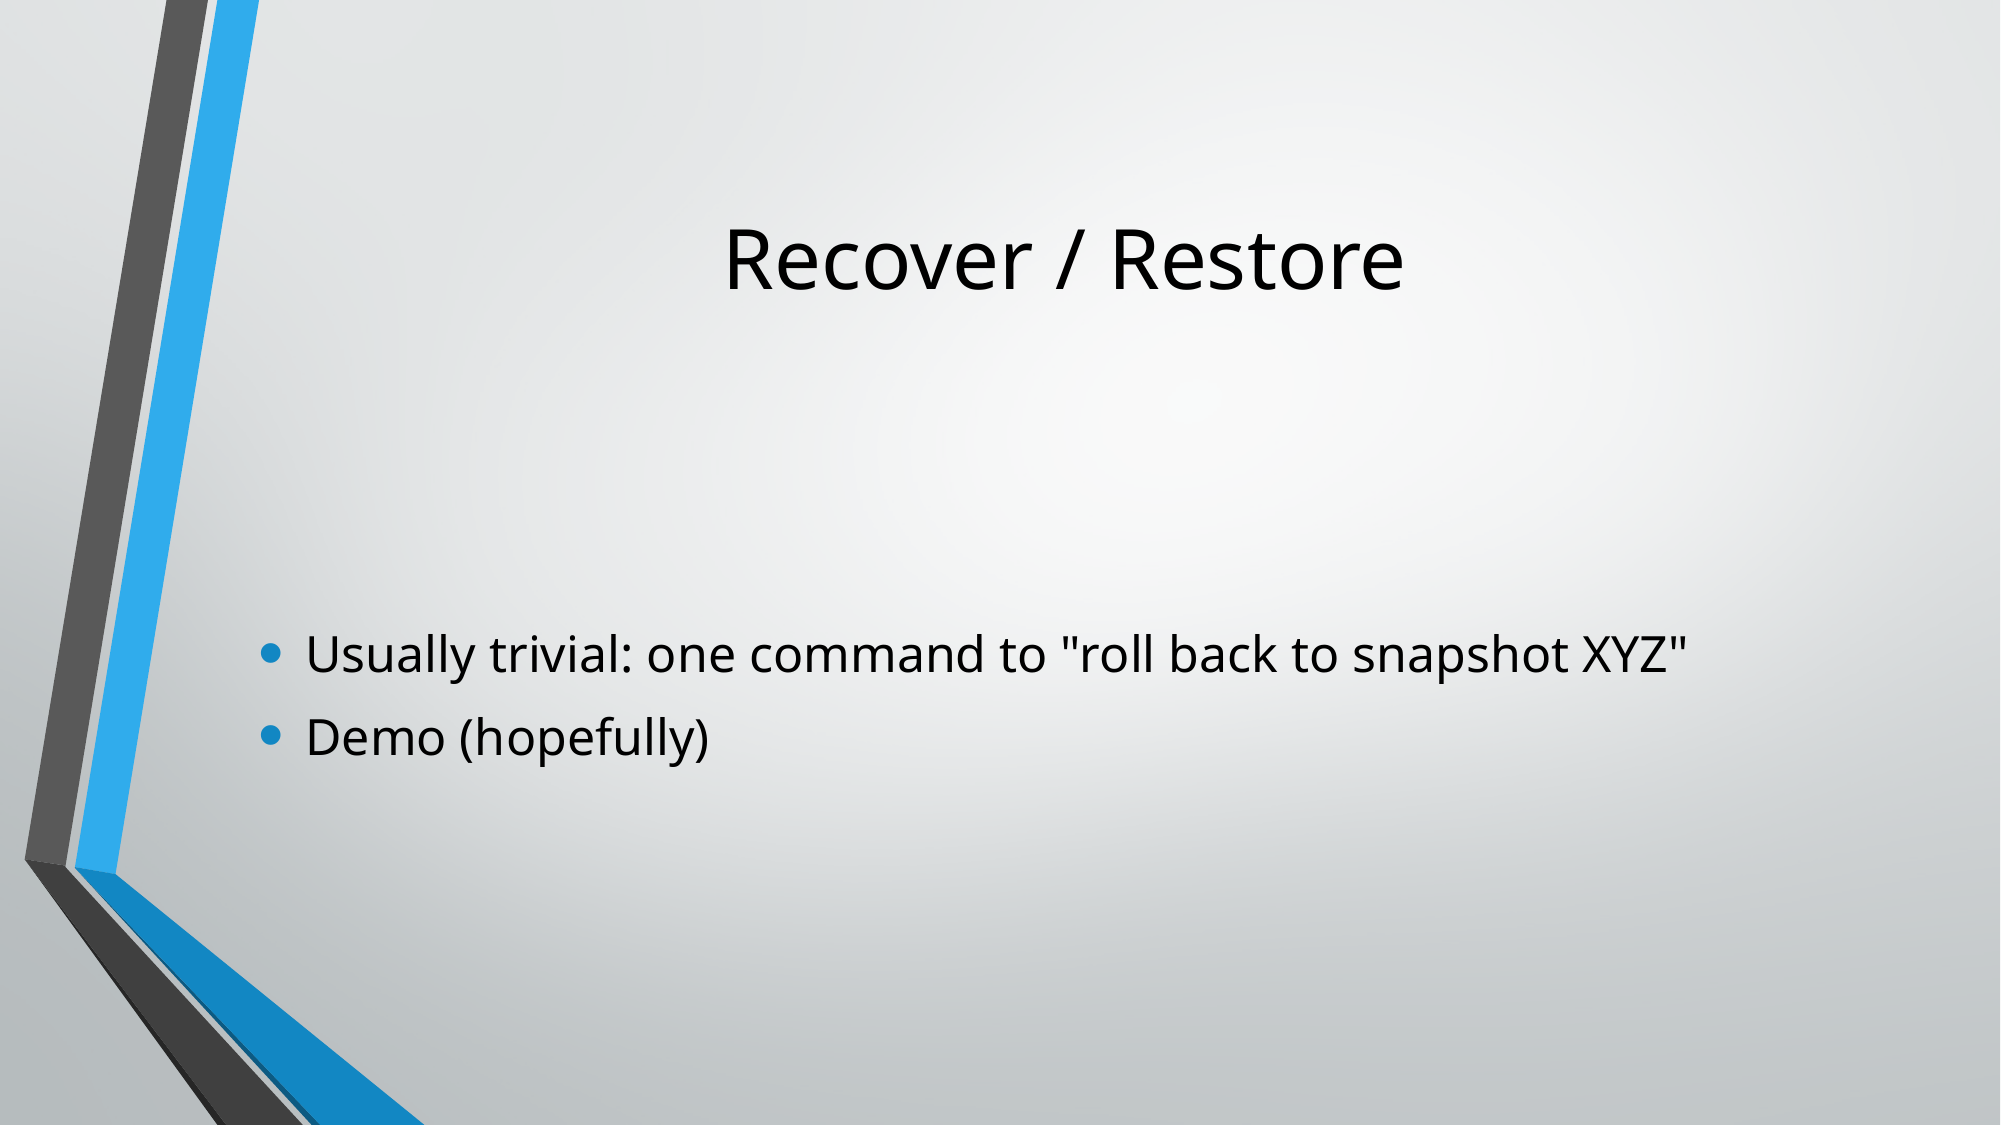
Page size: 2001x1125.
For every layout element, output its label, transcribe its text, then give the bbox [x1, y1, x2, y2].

list Usually trivial: one command to "roll back to snapshot XYZ" Demo (hopefully) [243, 437, 1887, 950]
title Recover / Restore [243, 112, 1887, 400]
